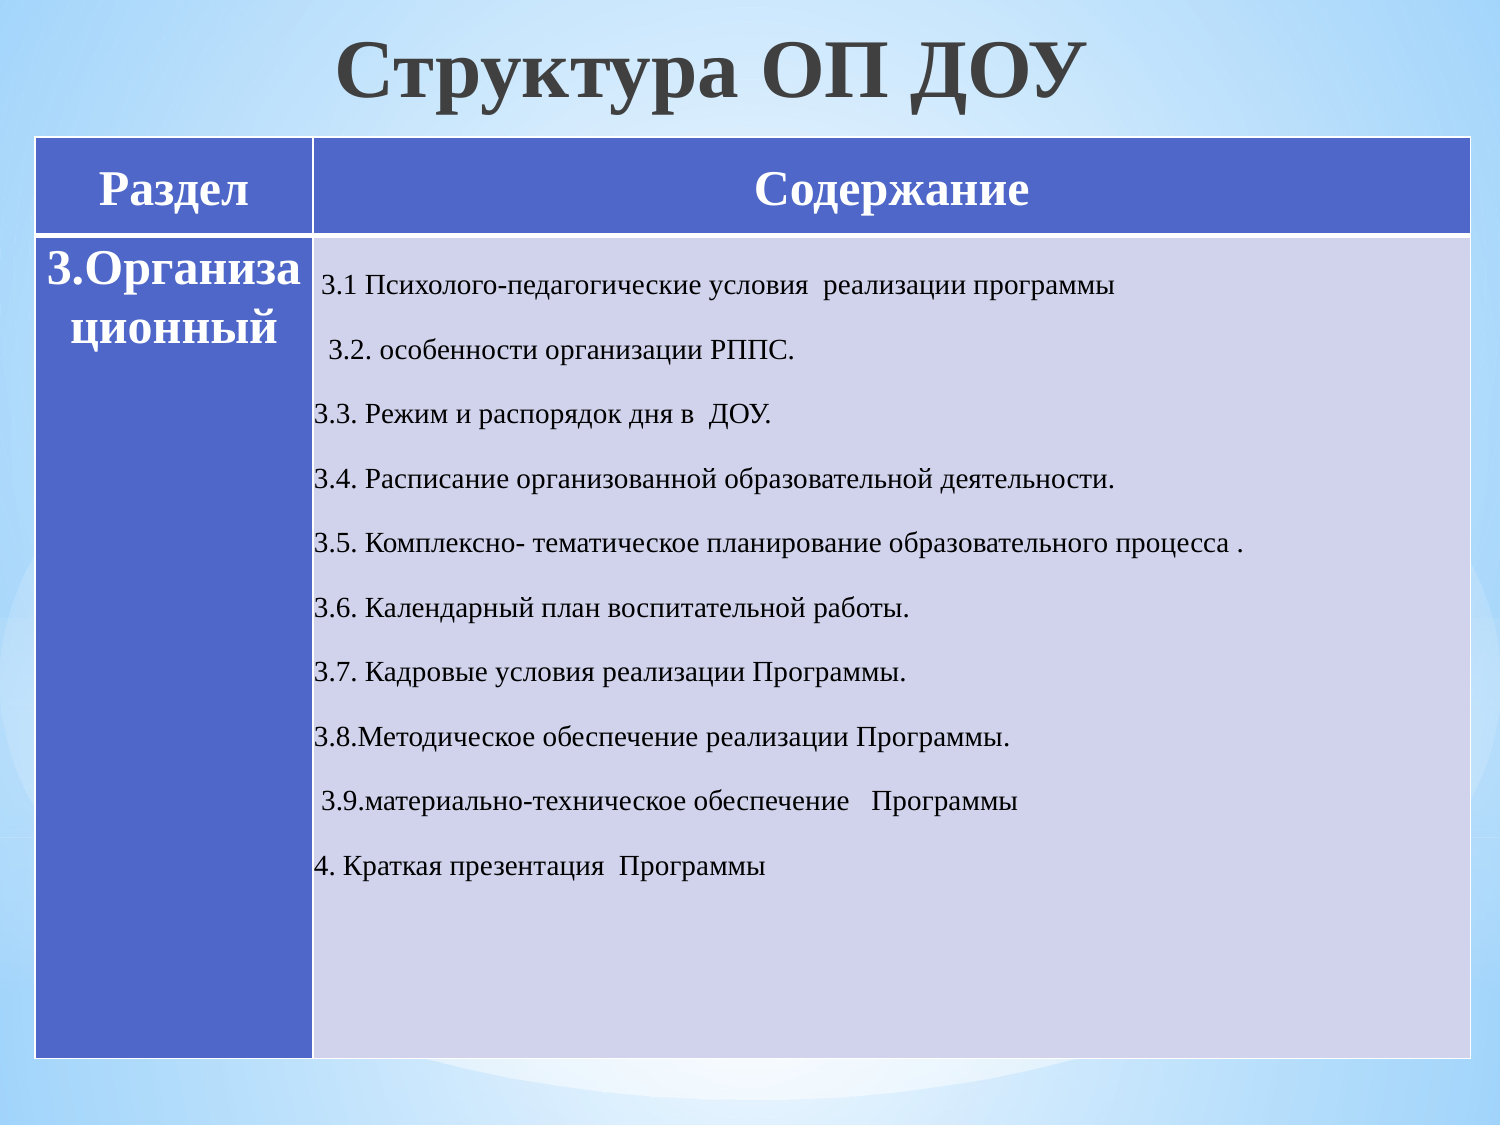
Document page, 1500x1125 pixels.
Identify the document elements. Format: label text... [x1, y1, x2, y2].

table_cell 3.1 Психолого-педагогические условия реализации программы 3.2. особенности организации РППС. 3.3. Режим и распорядок дня в ДОУ. 3.4. Расписание организованной образовательной деятельности. 3.5. Комплексно- тематическое планирование образовательного процесса . 3.6. Календарный план воспитательной работы. 3.7. Кадровые условия реализации Программы. 3.8.Методическое обеспечение реализации Программы. 3.9.материально-техническое обеспечение Программы 4. Краткая презентация Программы [314, 238, 1470, 1058]
table_header Содержание [314, 138, 1470, 233]
list [29, 231, 1483, 1125]
text_box Структура ОП ДОУ [265, 15, 1104, 144]
table_cell 3.Организационный [36, 238, 312, 1058]
table_header Раздел [36, 138, 312, 233]
